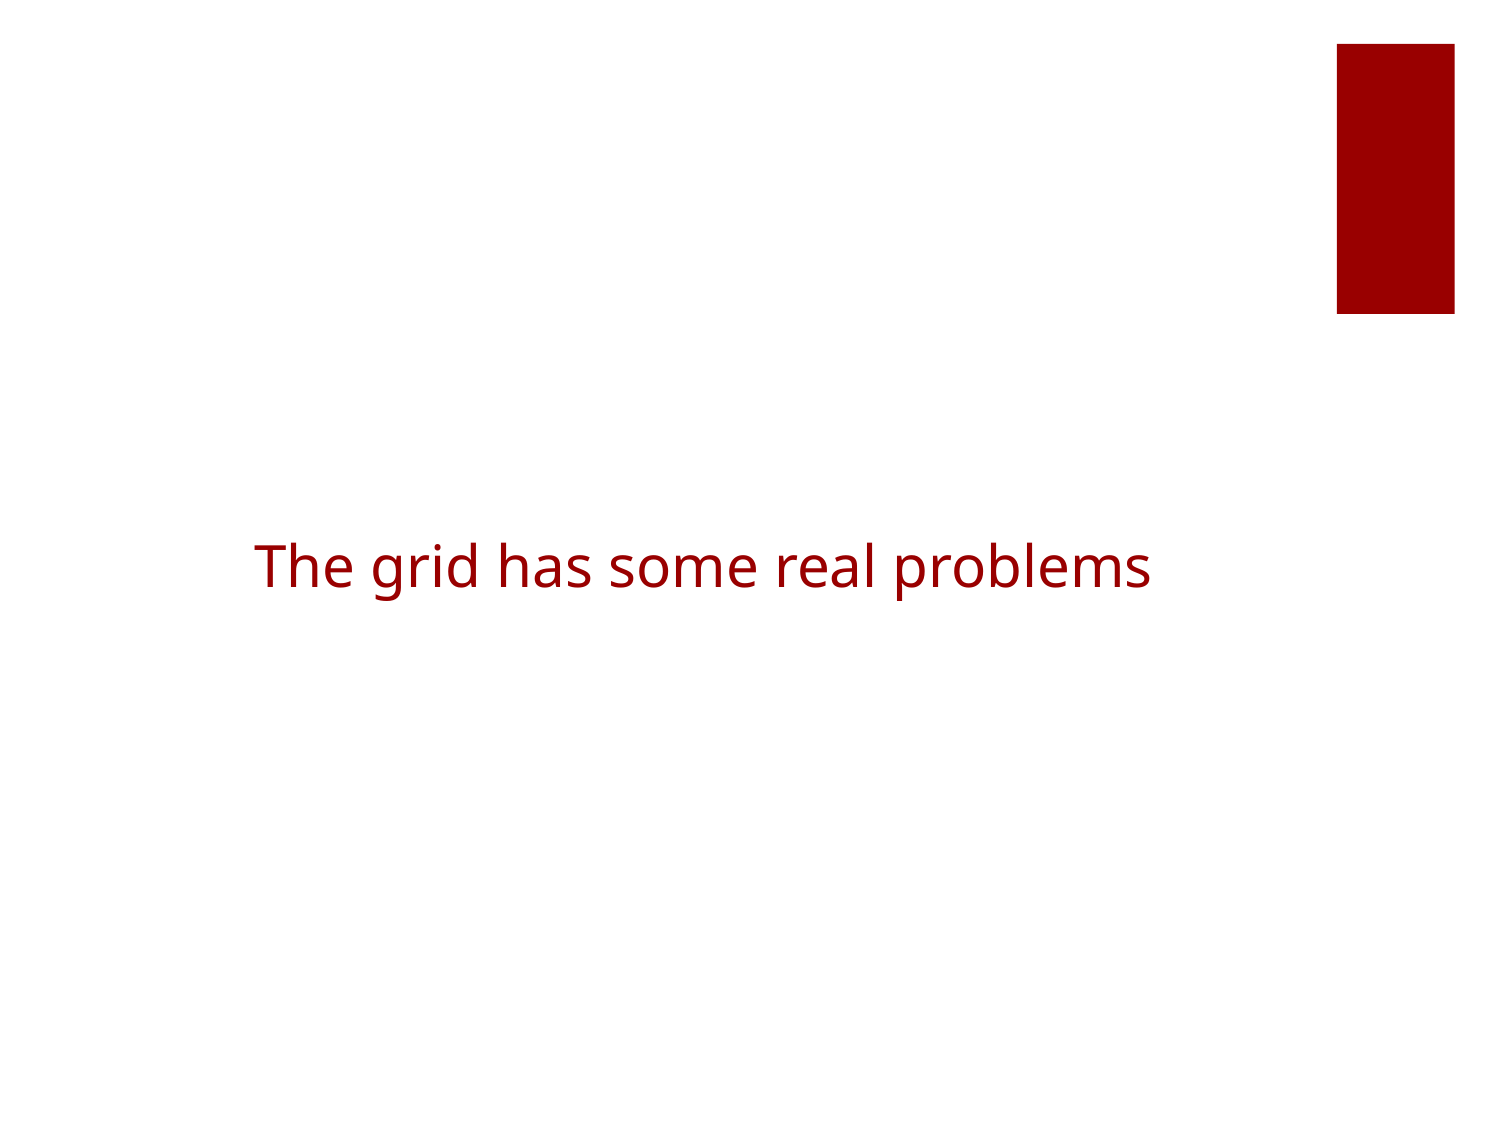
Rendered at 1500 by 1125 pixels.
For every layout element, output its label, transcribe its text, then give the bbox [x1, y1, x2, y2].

title The grid has some real problems [239, 515, 1308, 607]
